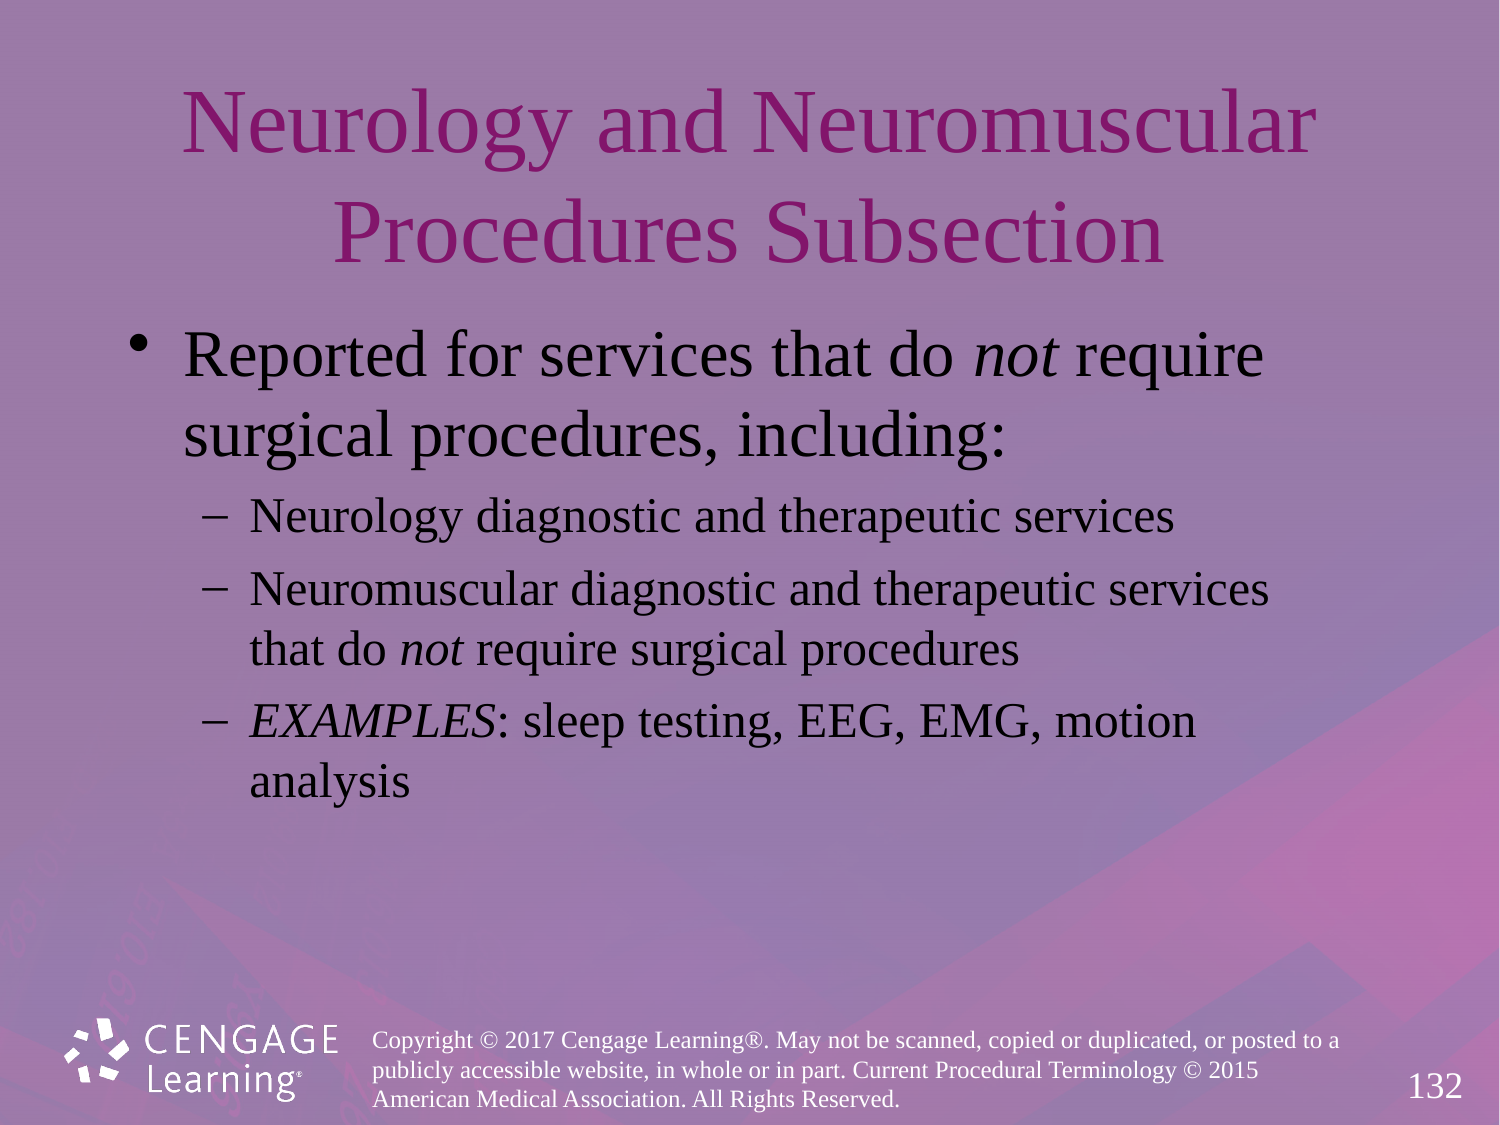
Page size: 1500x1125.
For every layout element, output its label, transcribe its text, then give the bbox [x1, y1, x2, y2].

picture [0, 0, 1500, 1125]
title Neurology and Neuromuscular Procedures Subsection [112, 60, 1388, 280]
list Reported for services that do not require surgical procedures, including: Neurology diagnostic and therapeutic services Neuromuscular diagnostic and therapeutic services that do not require surgical procedures EXAMPLES: sleep testing, EEG, EMG, motion analysis [112, 302, 1388, 1012]
